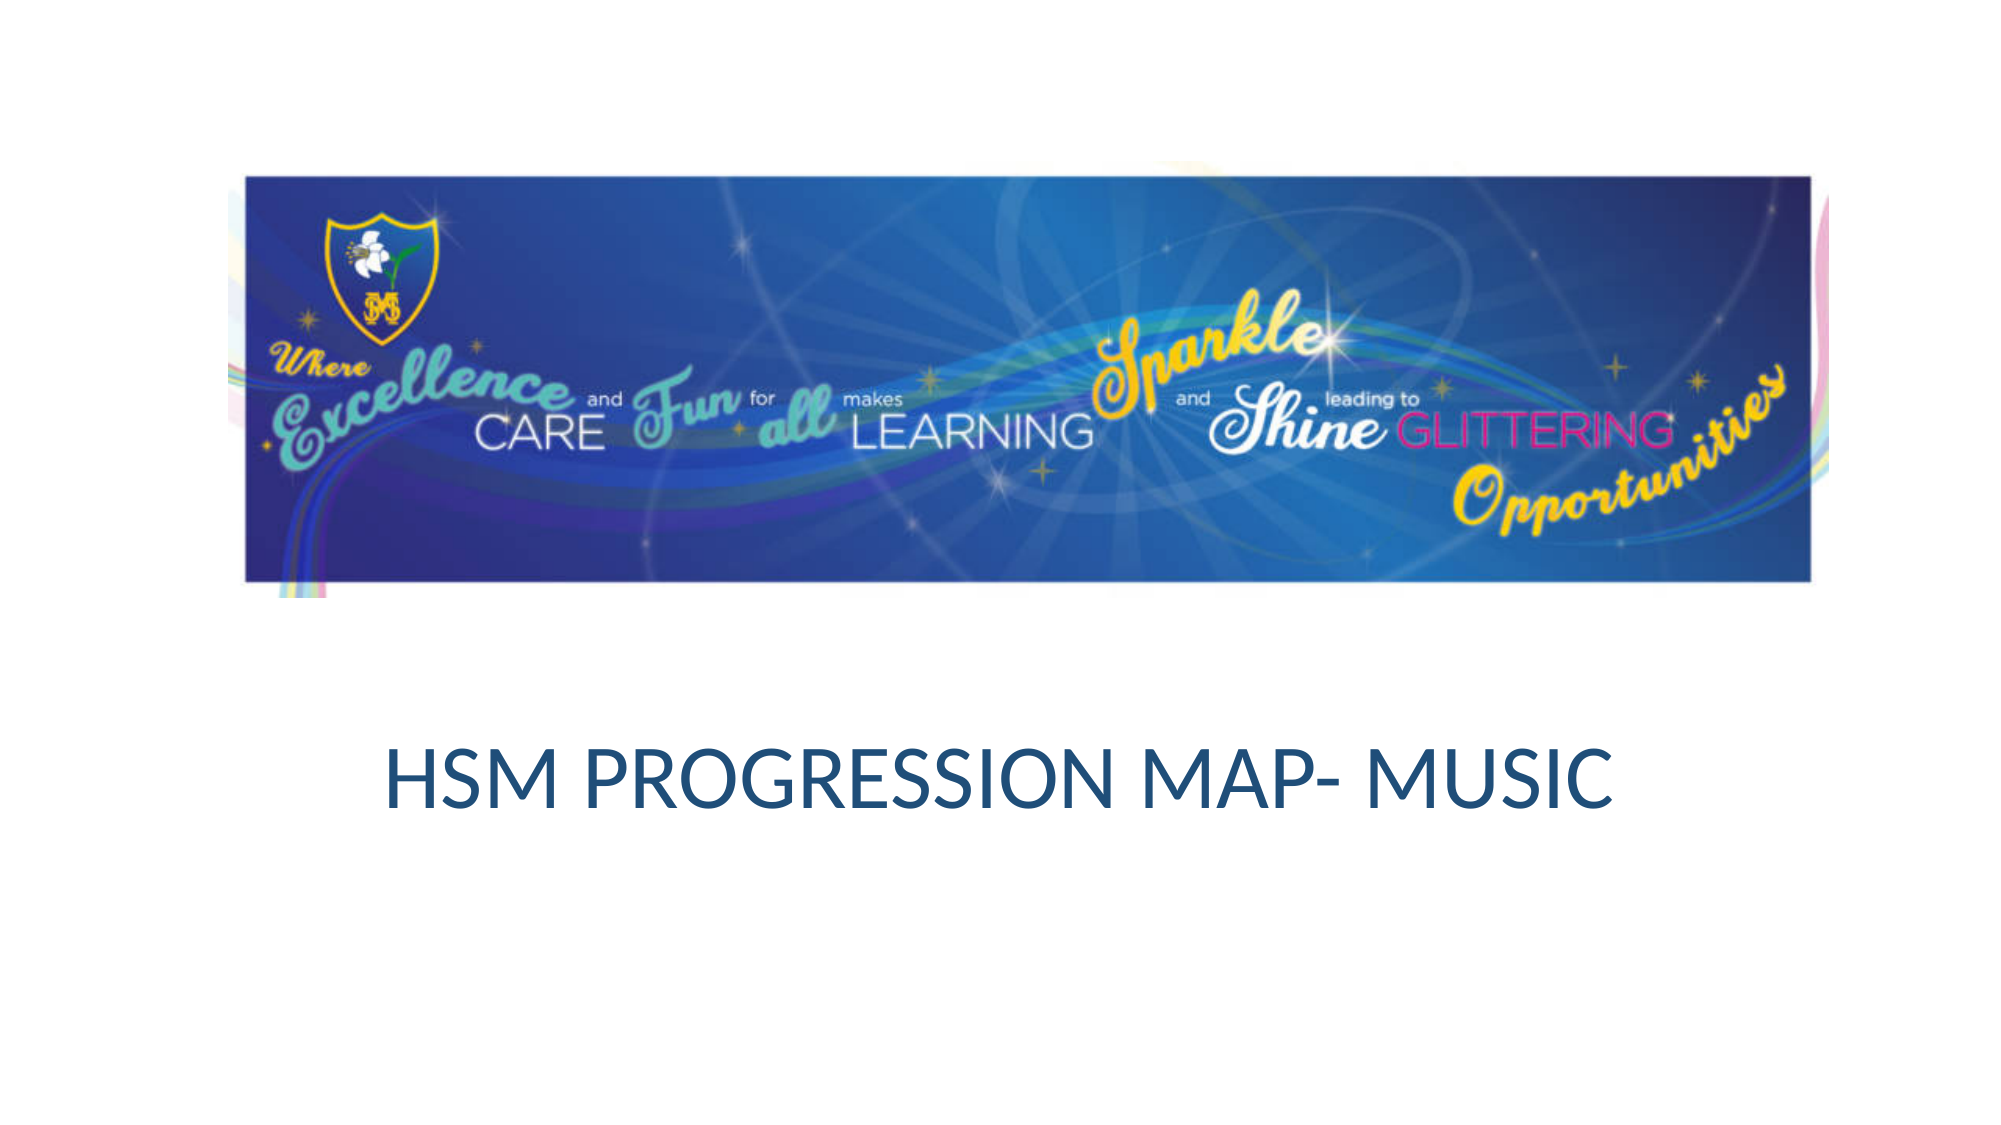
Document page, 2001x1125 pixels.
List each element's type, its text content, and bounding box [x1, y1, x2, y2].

subtitle HSM PROGRESSION MAP- MUSIC [249, 598, 1750, 863]
picture [228, 161, 1829, 598]
